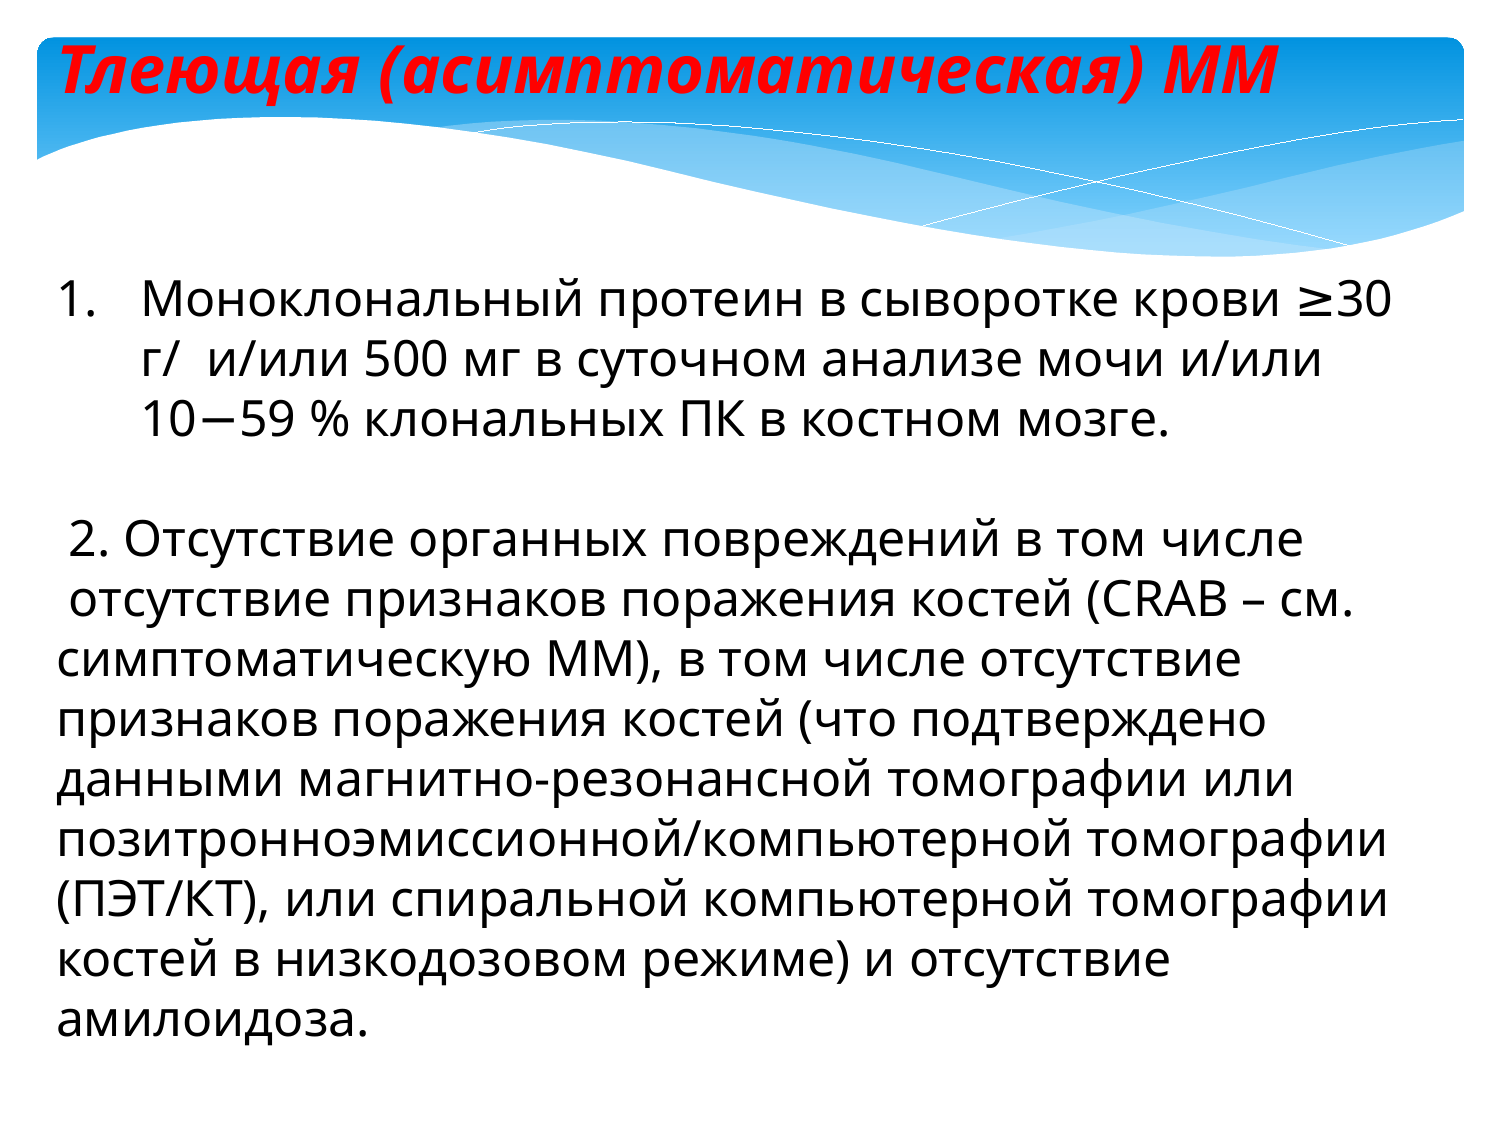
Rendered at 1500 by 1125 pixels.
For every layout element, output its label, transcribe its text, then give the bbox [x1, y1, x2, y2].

text_box Тлеющая (асимптоматическая) ММ Моноклональный протеин в сыворотке крови ≥30 г/ и/или 500 мг в суточном анализе мочи и/или 10−59 % клональных ПК в костном мозге. 2. Отсутствие органных повреждений в том числе отсутствие признаков поражения костей (CRAB – см. симптоматическую ММ), в том числе отсутствие признаков поражения костей (что подтверждено данными магнитно-резонансной томографии или позитронноэмиссионной/компьютерной томографии (ПЭТ/КТ), или спиральной компьютерной томографии костей в низкодозовом режиме) и отсутствие амилоидоза. [41, 19, 1424, 1125]
